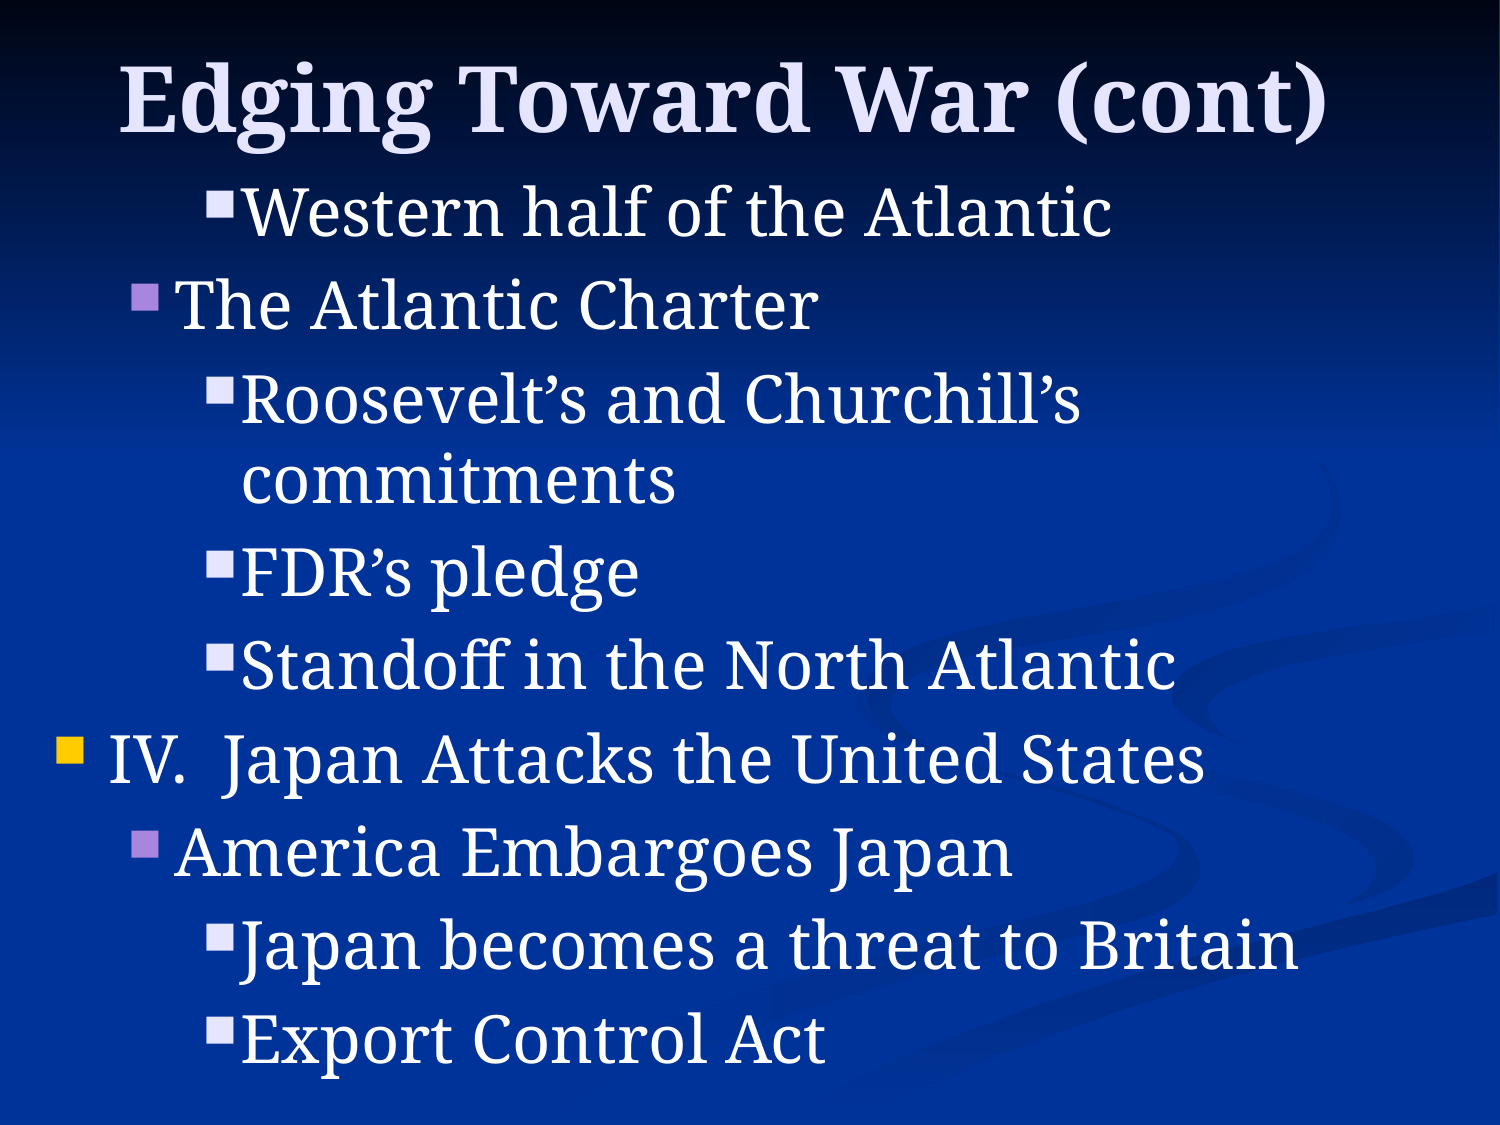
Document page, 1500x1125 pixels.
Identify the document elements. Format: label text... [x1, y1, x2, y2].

title Edging Toward War (cont) [49, 24, 1401, 162]
list Western half of the Atlantic The Atlantic Charter Roosevelt’s and Churchill’s commitments FDR’s pledge Standoff in the North Atlantic IV. Japan Attacks the United States America Embargoes Japan Japan becomes a threat to Britain Export Control Act [37, 162, 1463, 1063]
